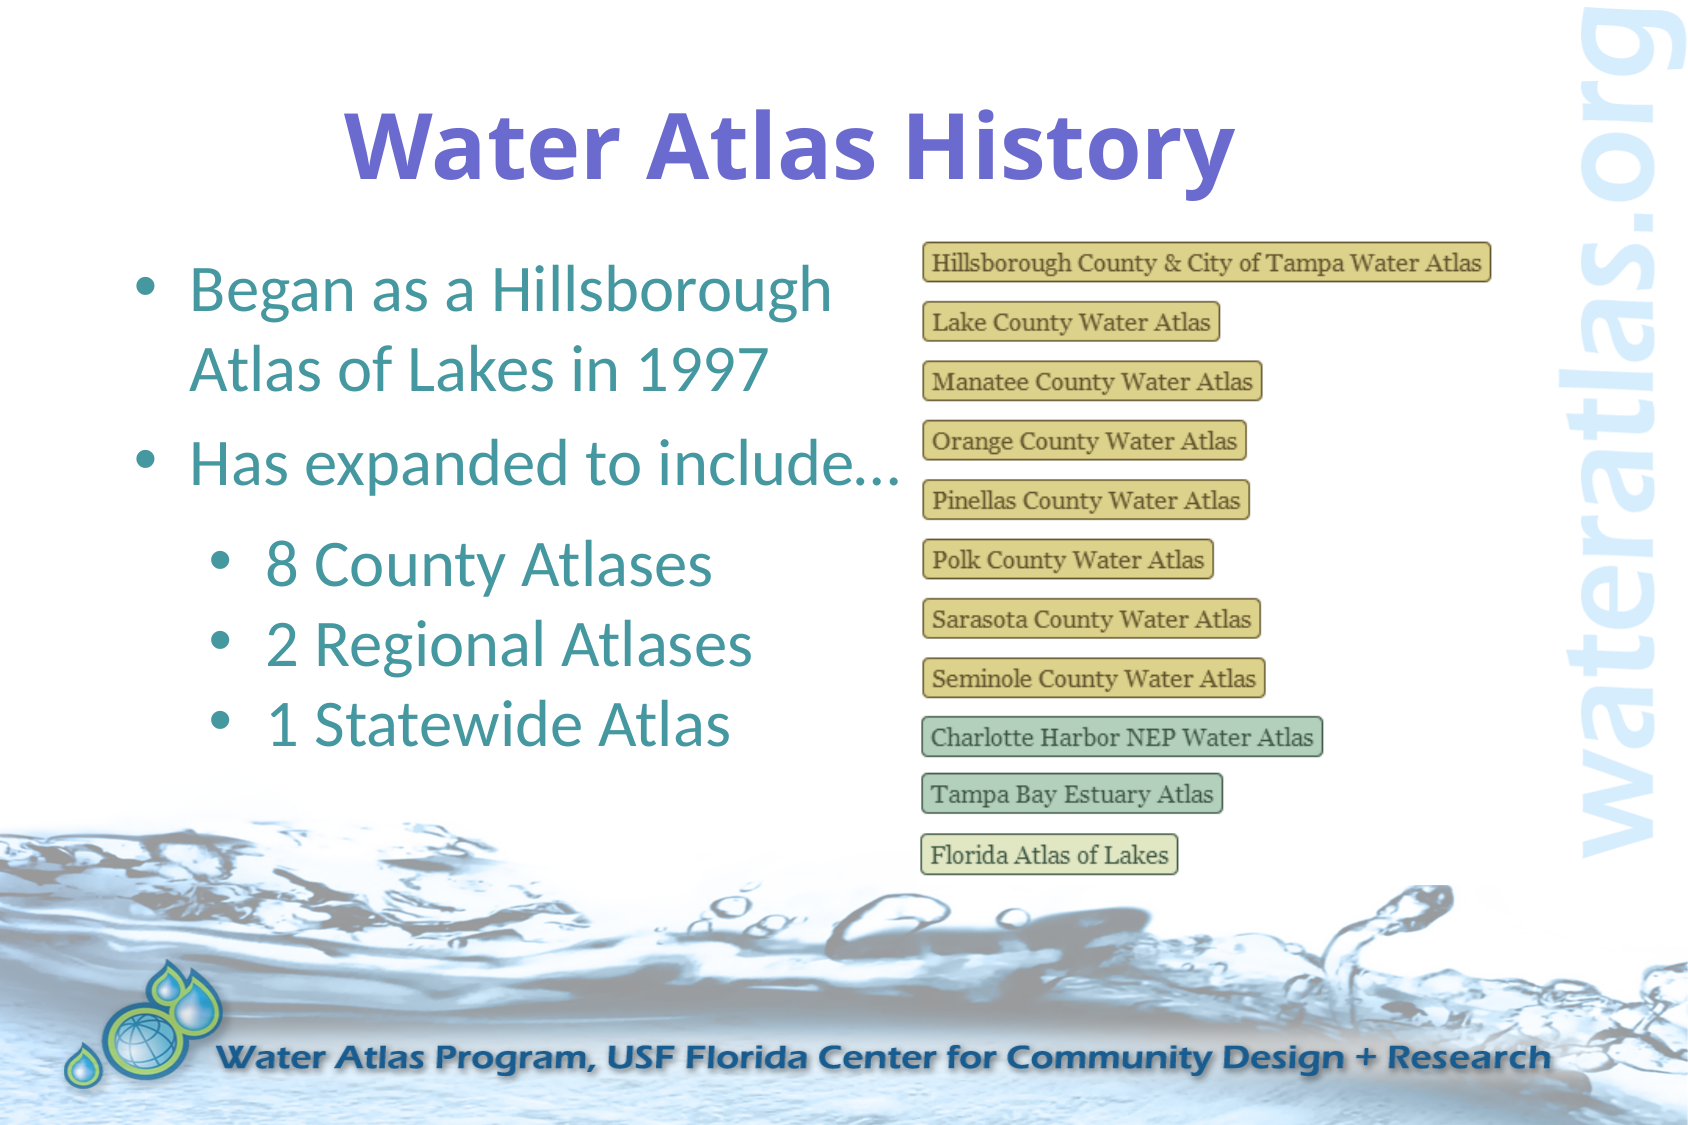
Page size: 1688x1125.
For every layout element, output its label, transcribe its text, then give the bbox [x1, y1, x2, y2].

picture [0, 0, 1688, 1125]
text_box 8 County Atlases 2 Regional Atlases 1 Statewide Atlas [193, 512, 907, 768]
list Began as a Hillsborough Atlas of Lakes in 1997 Has expanded to include… [118, 237, 913, 513]
title Water Atlas History [0, 68, 1582, 219]
